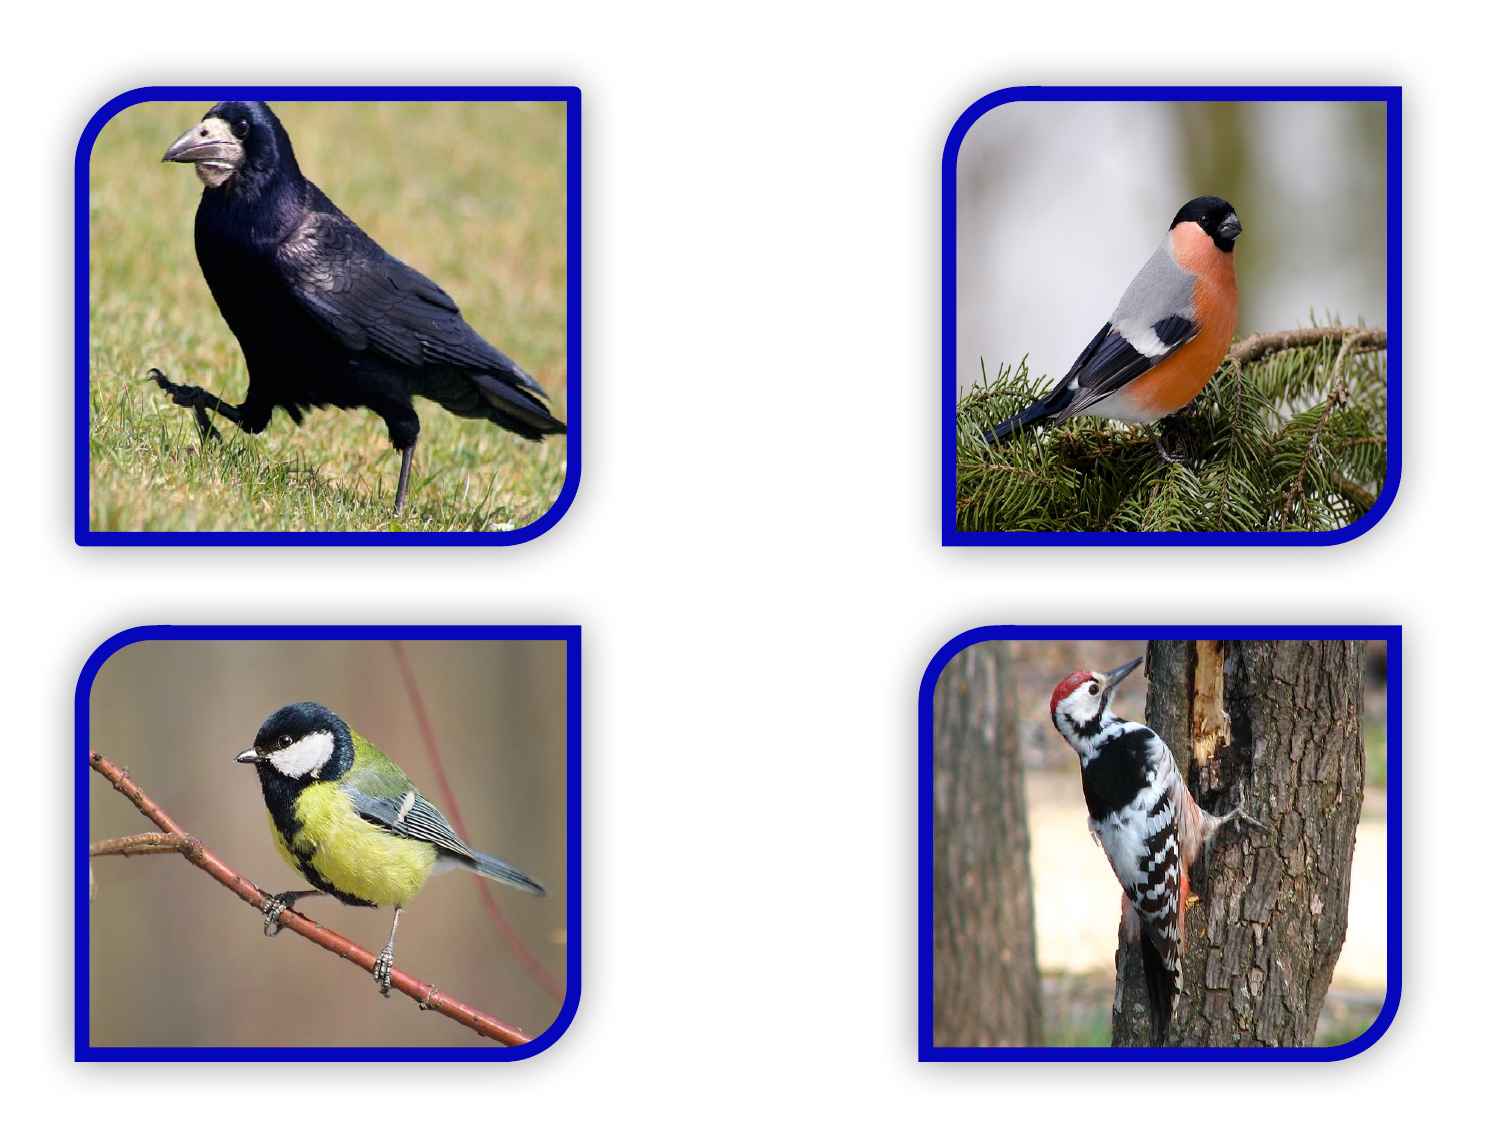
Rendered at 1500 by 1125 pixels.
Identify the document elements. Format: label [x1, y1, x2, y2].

picture [948, 93, 1395, 540]
list [81, 93, 575, 540]
picture [925, 632, 1395, 1055]
picture [81, 632, 575, 1055]
